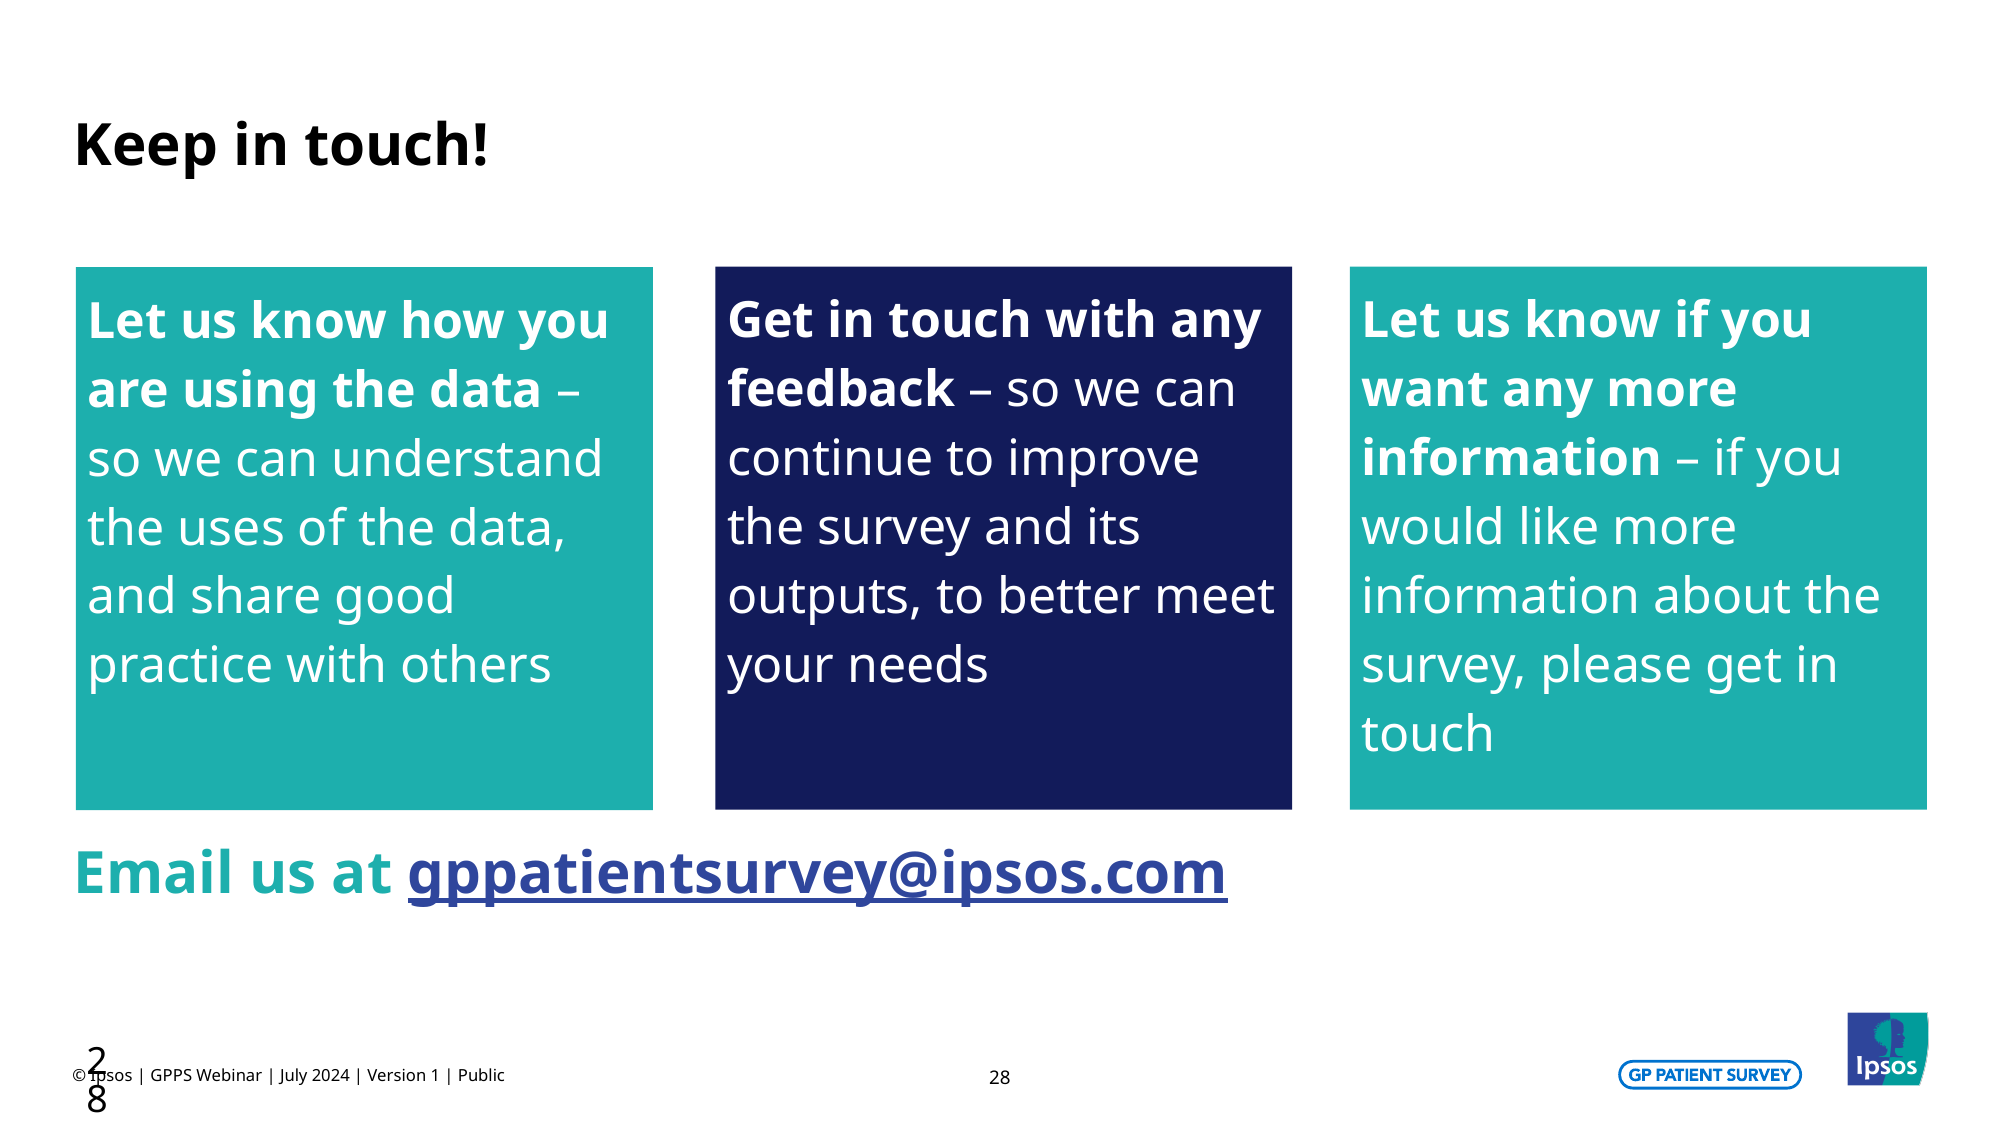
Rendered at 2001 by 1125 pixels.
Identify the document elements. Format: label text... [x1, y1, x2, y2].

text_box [1618, 1059, 1803, 1090]
list Get in touch with any feedback – so we can continue to improve the survey and its outputs, to better meet your needs [715, 266, 1293, 810]
list Let us know if you want any more information – if you would like more information about the survey, please get in touch [1349, 266, 1927, 810]
picture [1847, 1012, 1929, 1086]
title Keep in touch! [73, 115, 1928, 233]
list Email us at gppatientsurvey@ipsos.com [73, 835, 1607, 907]
slide_number 28 [71, 1030, 122, 1090]
list Let us know how you are using the data – so we can understand the uses of the data, and share good practice with others [75, 267, 653, 811]
